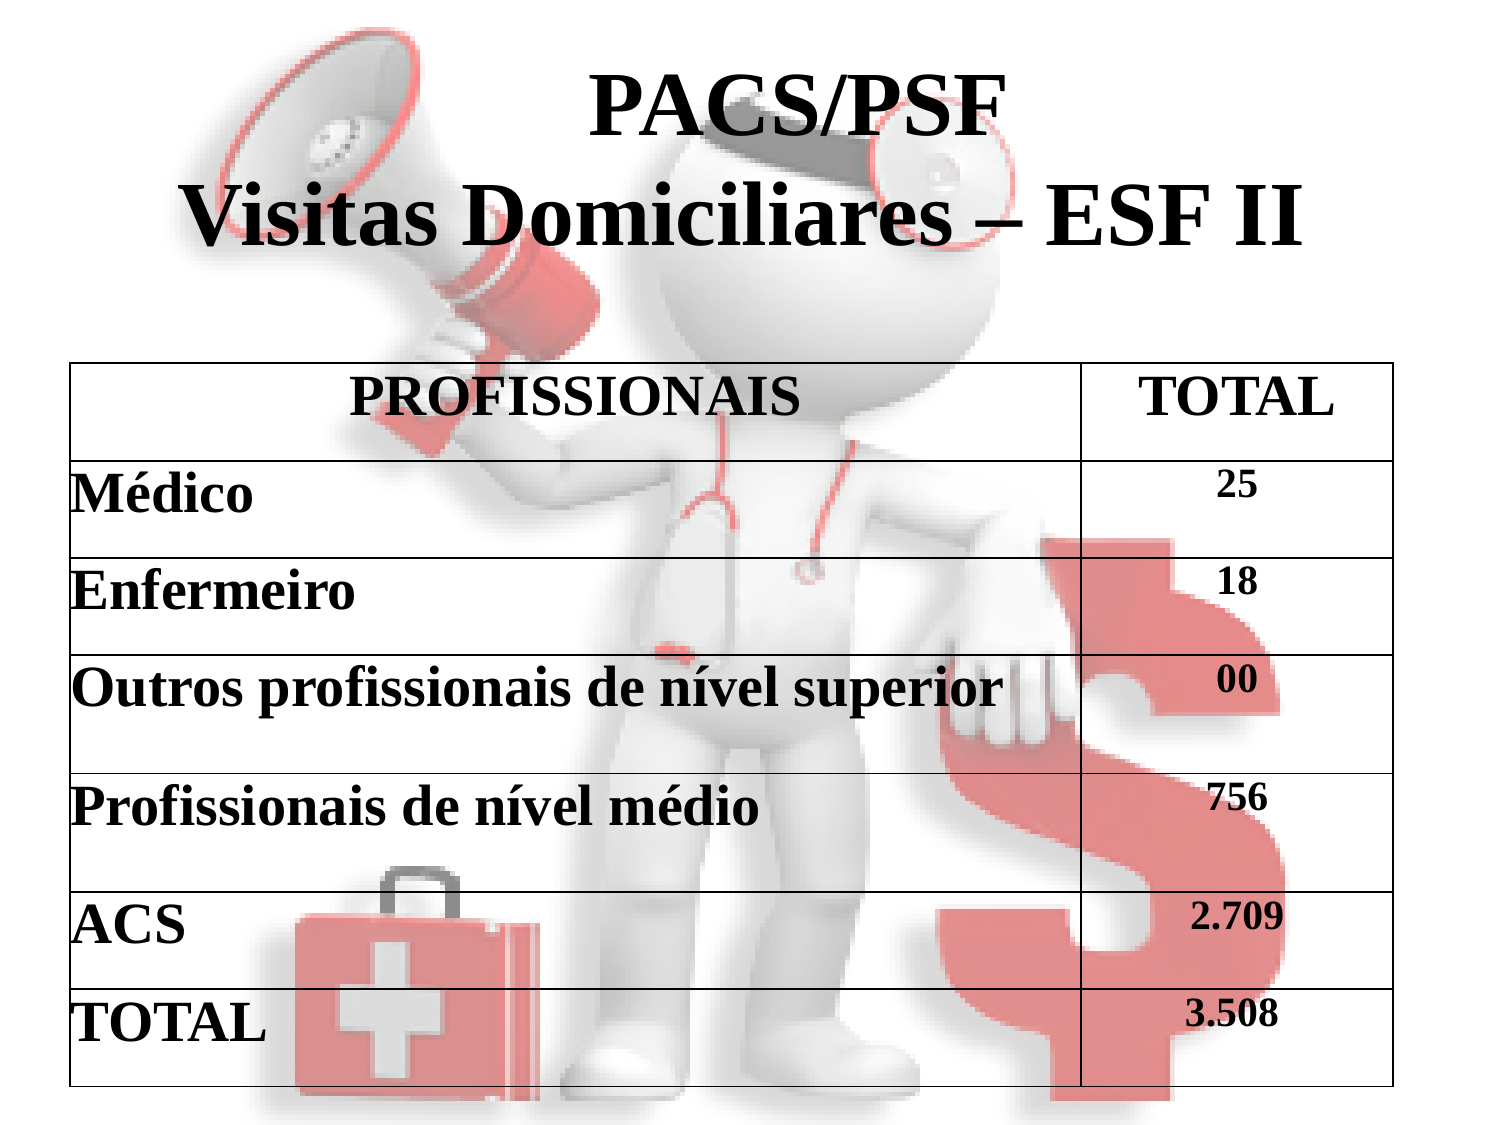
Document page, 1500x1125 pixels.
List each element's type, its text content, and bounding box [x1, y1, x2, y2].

table_cell TOTAL [71, 990, 1080, 1086]
table_header PROFISSIONAIS [71, 364, 1080, 460]
table_cell ACS [71, 893, 1080, 988]
table_cell Médico [71, 462, 1080, 557]
table_cell 25 [1082, 462, 1392, 557]
table_cell Profissionais de nível médio [71, 774, 1080, 891]
table_header TOTAL [1082, 364, 1392, 460]
table_cell 18 [1082, 559, 1392, 654]
table_cell 756 [1082, 774, 1392, 891]
table_cell 3.508 [1082, 990, 1392, 1086]
text_box [1187, 1073, 1375, 1124]
table_cell 00 [1082, 656, 1392, 773]
table_cell 2.709 [1082, 893, 1392, 988]
title PACS/PSF Visitas Domiciliares – ESF II [135, 66, 1349, 242]
table_cell Outros profissionais de nível superior [71, 656, 1080, 773]
table_cell Enfermeiro [71, 559, 1080, 654]
